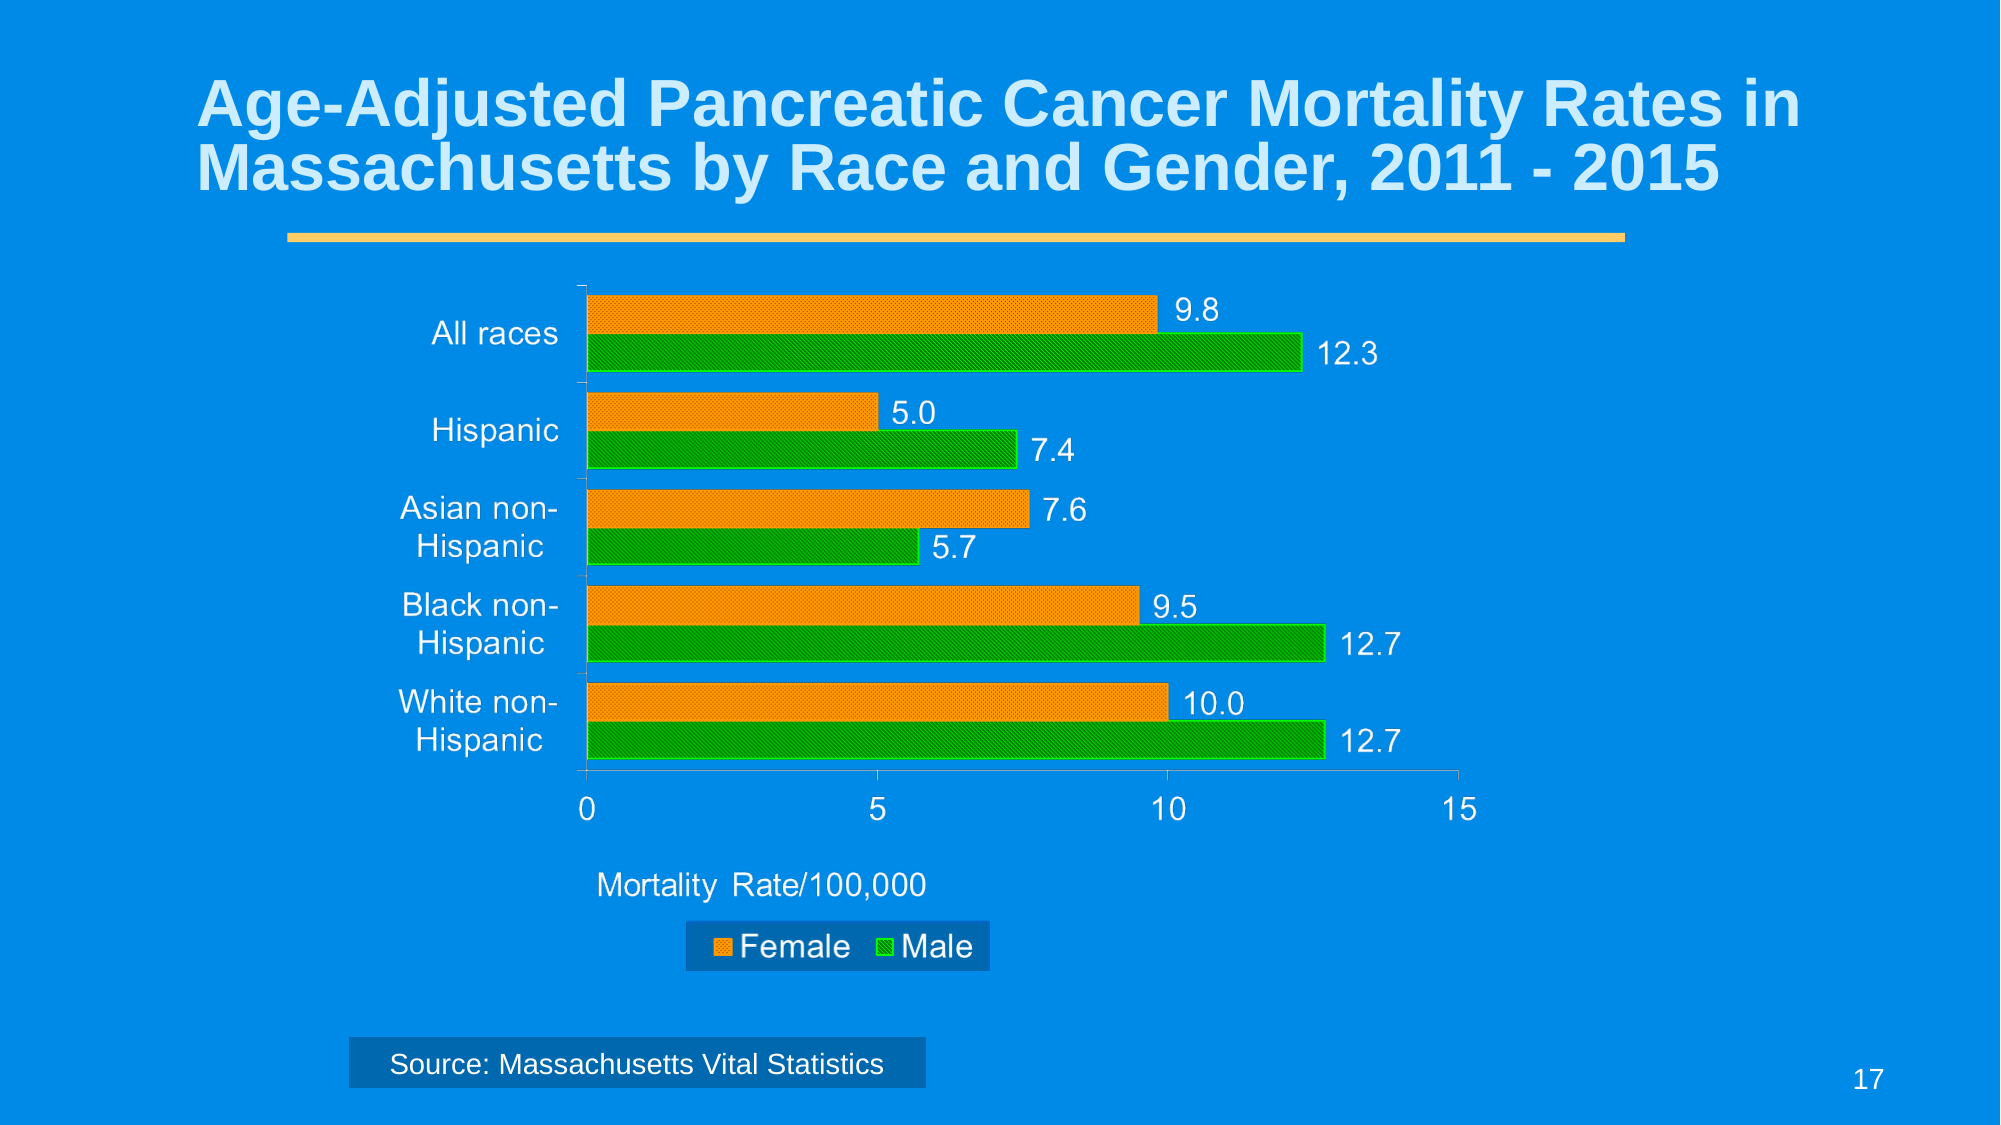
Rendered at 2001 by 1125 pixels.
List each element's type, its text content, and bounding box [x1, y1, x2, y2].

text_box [328, 237, 1672, 981]
slide_number 17 [1433, 1024, 1900, 1103]
title Age-Adjusted Pancreatic Cancer Mortality Rates in Massachusetts by Race and Gender, 2011 - 2015 [99, 45, 1900, 233]
text_box Source: Massachusetts Vital Statistics [350, 1037, 925, 1088]
